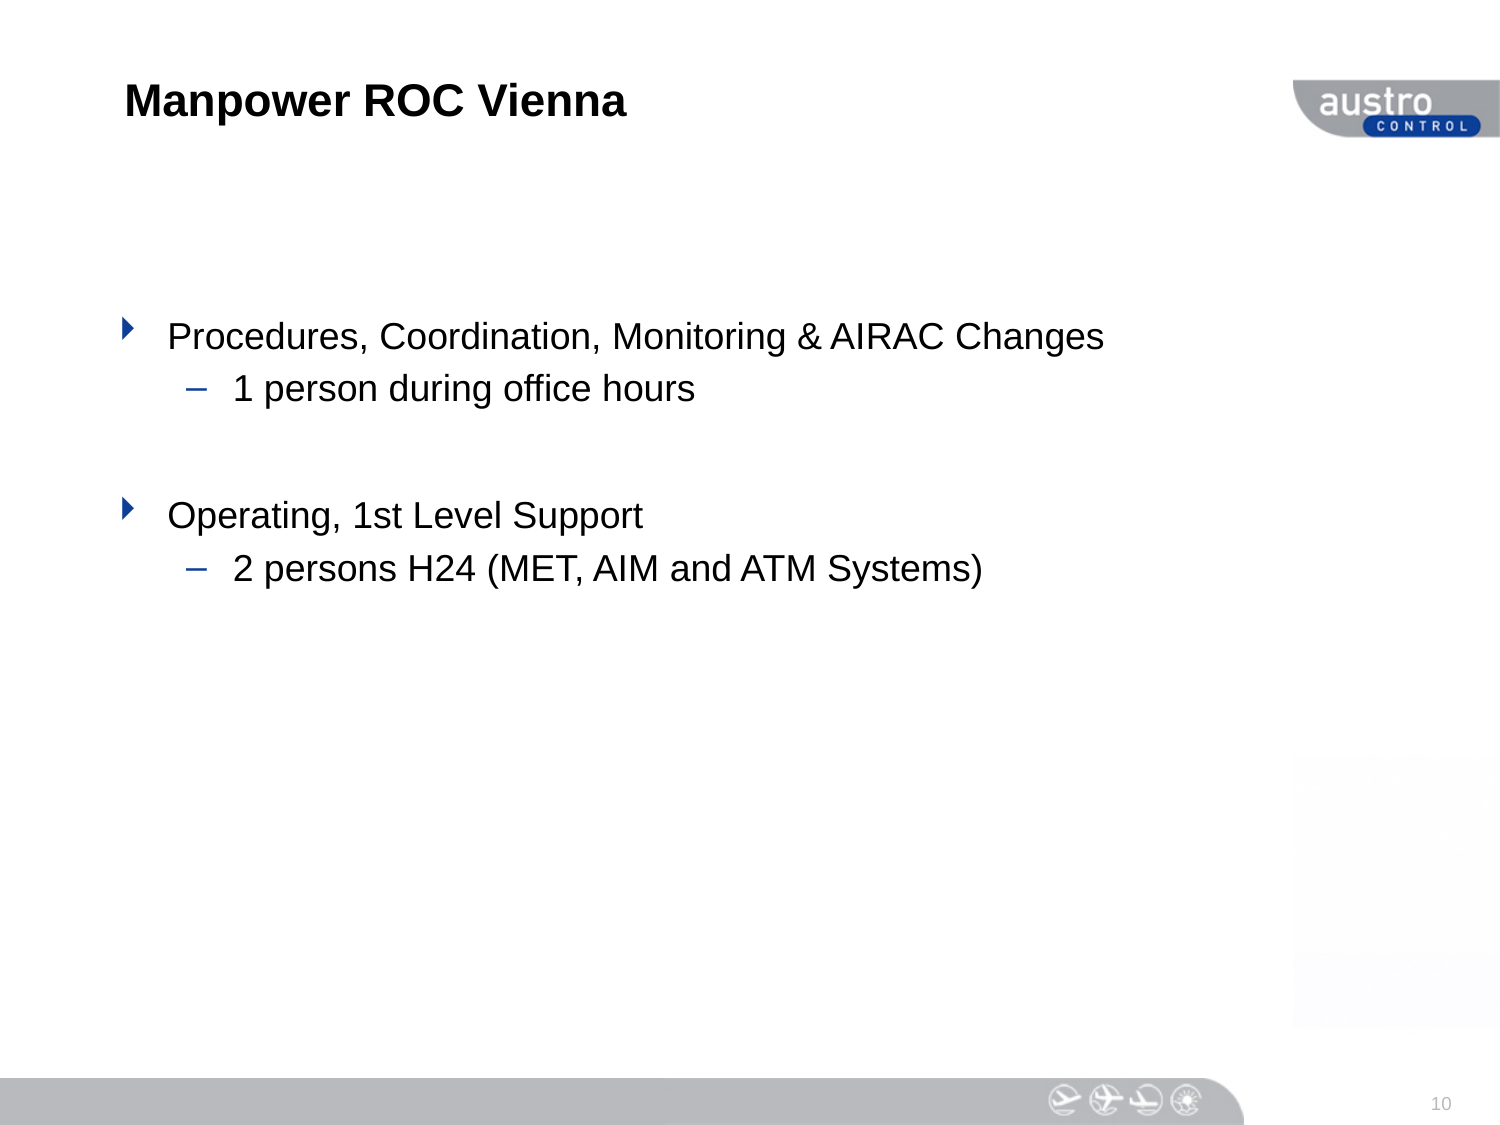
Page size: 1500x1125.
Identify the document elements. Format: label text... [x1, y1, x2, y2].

picture [0, 1078, 1244, 1125]
slide_number 10 [1415, 1084, 1489, 1117]
list Procedures, Coordination, Monitoring & AIRAC Changes 1 person during office hours Operating, 1st Level Support 2 persons H24 (MET, AIM and ATM Systems) [96, 251, 1243, 1024]
picture [1293, 0, 1500, 1077]
title Manpower ROC Vienna [109, 62, 1244, 251]
